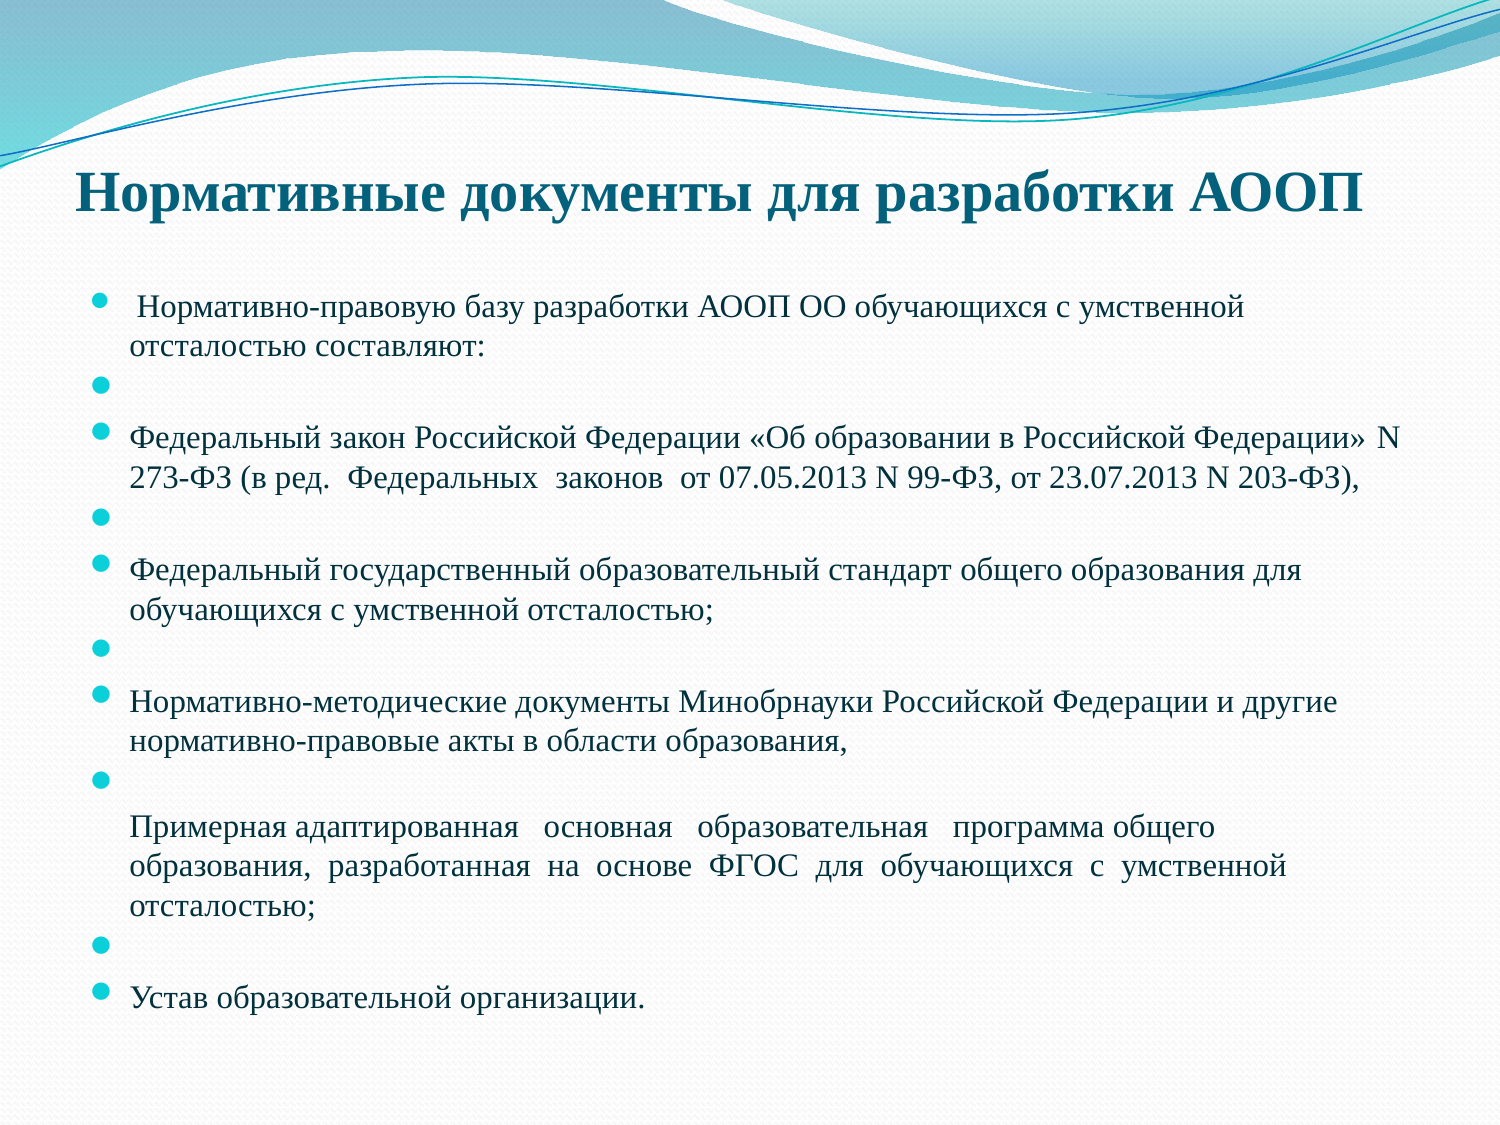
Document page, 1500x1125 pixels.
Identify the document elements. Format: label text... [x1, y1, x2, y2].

title Нормативные документы для разработки АООП [75, 115, 1425, 223]
list Нормативно-правовую базу разработки АООП ОО обучающихся с умственной отсталостью составляют: Федеральный закон Российской Федерации «Об образовании в Российской Федерации» N 273-ФЗ (в ред. Федеральных законов от 07.05.2013 N 99-ФЗ, от 23.07.2013 N 203-ФЗ), Федеральный государственный образовательный стандарт общего образования для обучающихся с умственной отсталостью; Нормативно-методические документы Минобрнауки Российской Федерации и другие нормативно-правовые акты в области образования, Примерная адаптированная основная образовательная программа общего образования, разработанная на основе ФГОС для обучающихся с умственной отсталостью; Устав образовательной организации. [75, 246, 1425, 1038]
